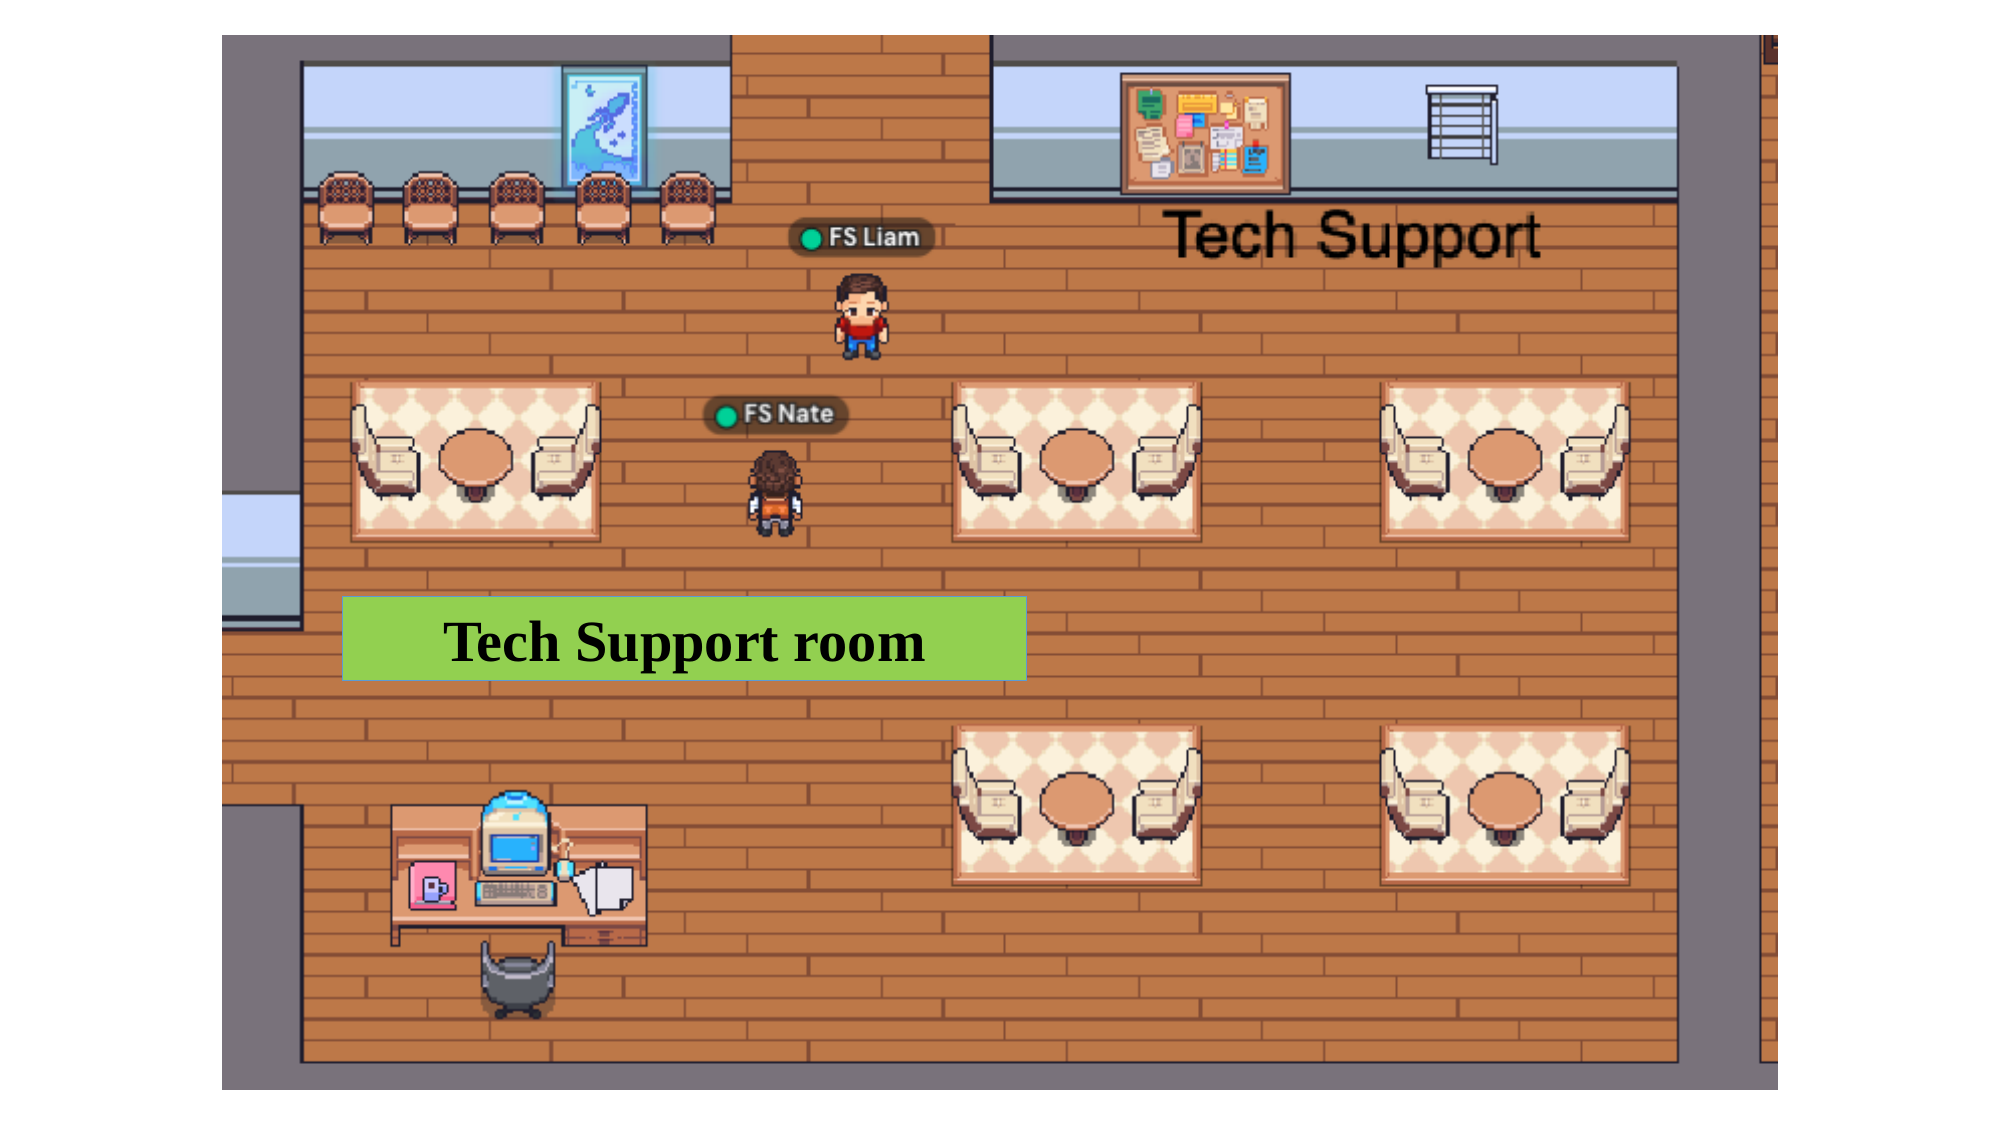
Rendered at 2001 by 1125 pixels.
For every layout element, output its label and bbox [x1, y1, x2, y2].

picture [222, 35, 1778, 1090]
